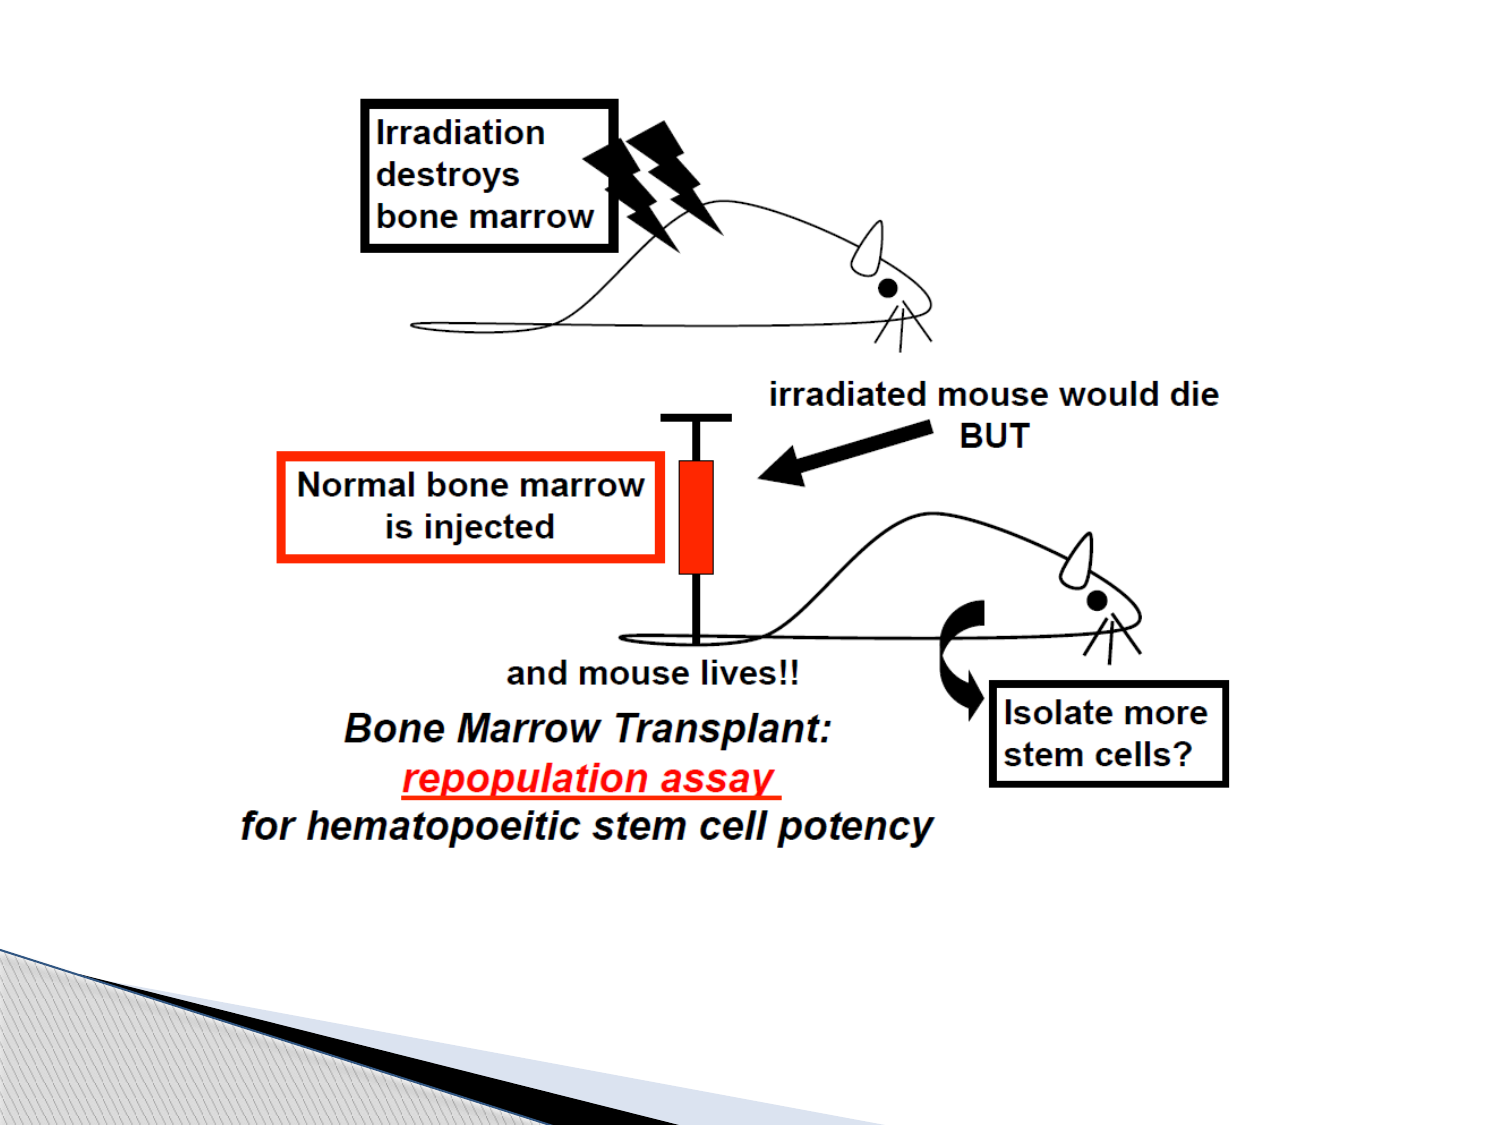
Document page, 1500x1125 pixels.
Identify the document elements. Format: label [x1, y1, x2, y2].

picture [237, 49, 1262, 859]
